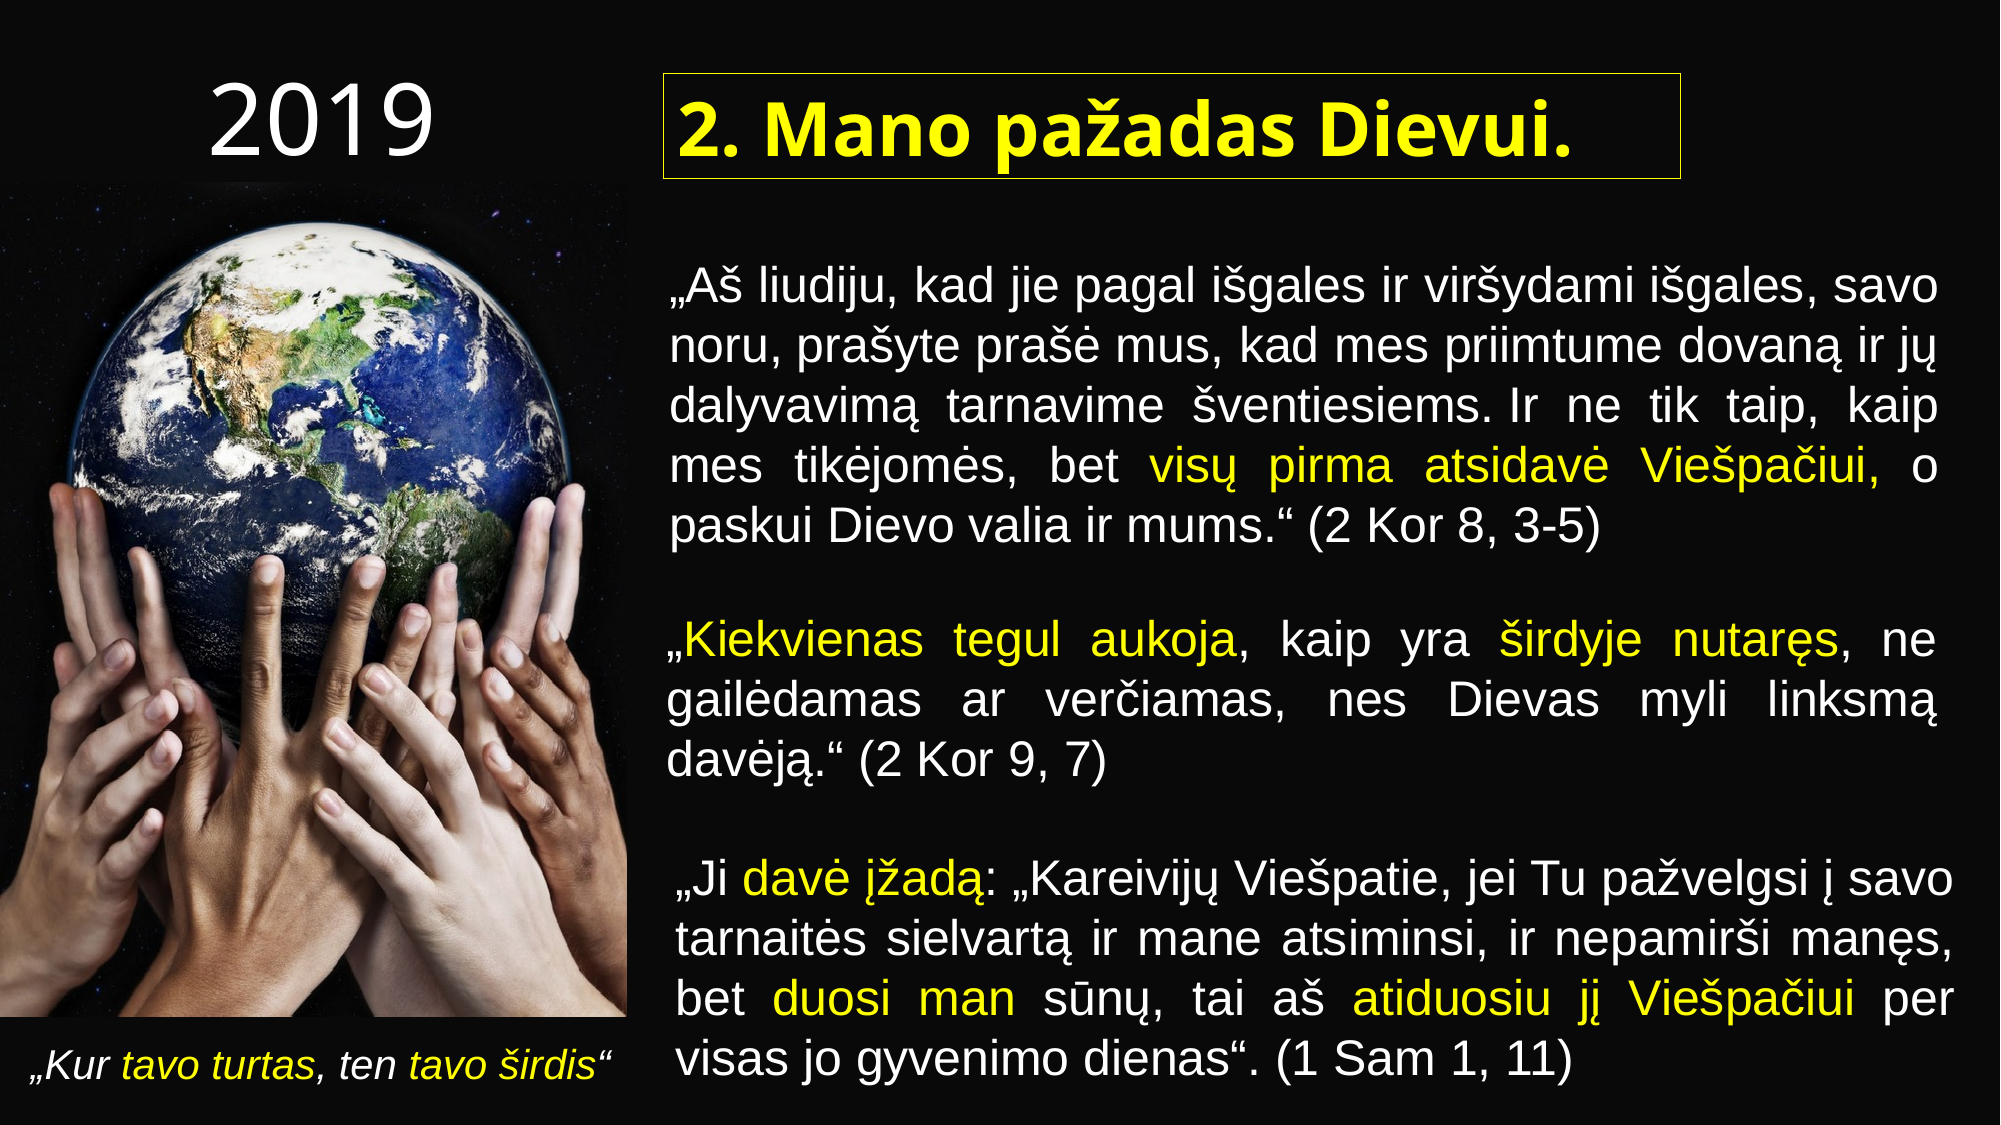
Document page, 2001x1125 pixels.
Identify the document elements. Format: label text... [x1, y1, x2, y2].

text_box 2. Mano pažadas Dievui. [663, 73, 1681, 179]
text_box „Kiekvienas tegul aukoja, kaip yra širdyje nutaręs, ne gailėdamas ar verčiamas, nes Dievas myli linksmą davėją.“ (2 Kor 9, 7) [652, 598, 1953, 794]
picture [0, 182, 627, 1017]
text_box „Aš liudiju, kad jie pagal išgales ir viršydami išgales, savo noru, prašyte prašė mus, kad mes priimtume dovaną ir jų dalyvavimą tarnavime šventiesiems. Ir ne tik taip, kaip mes tikėjomės, bet visų pirma atsidavė Viešpačiui, o paskui Dievo valia ir mums.“ (2 Kor 8, 3-5) [654, 244, 1955, 560]
text_box „Kur tavo turtas, ten tavo širdis“ [15, 1030, 629, 1096]
text_box 2019 [193, 47, 452, 182]
text_box „Ji davė įžadą: „Kareivijų Viešpatie, jei Tu pažvelgsi į savo tarnaitės sielvartą ir mane atsiminsi, ir nepamirši manęs, bet duosi man sūnų, tai aš atiduosiu jį Viešpačiui per visas jo gyvenimo dienas“. (1 Sam 1, 11) [660, 837, 1970, 1093]
